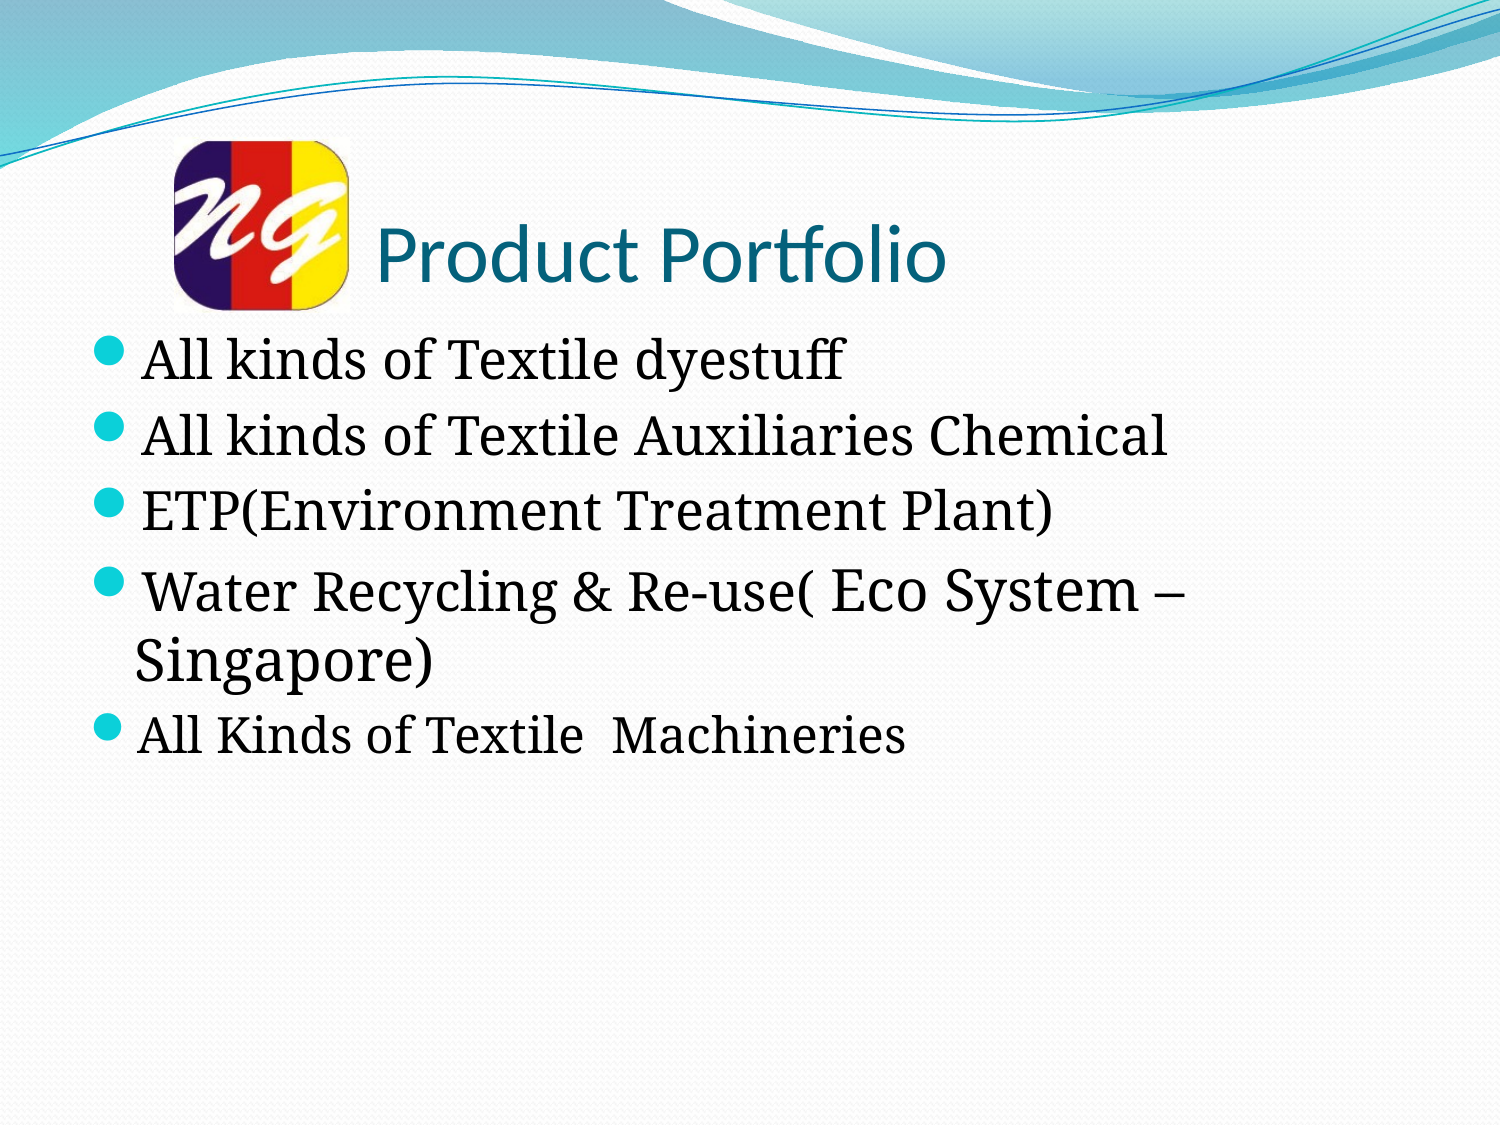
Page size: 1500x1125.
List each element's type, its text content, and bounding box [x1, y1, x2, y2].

picture [174, 137, 351, 313]
title Product Portfolio [75, 115, 1425, 303]
list All kinds of Textile dyestuff All kinds of Textile Auxiliaries Chemical ETP(Environment Treatment Plant) Water Recycling & Re-use( Eco System –Singapore) All Kinds of Textile Machineries [75, 317, 1425, 1038]
